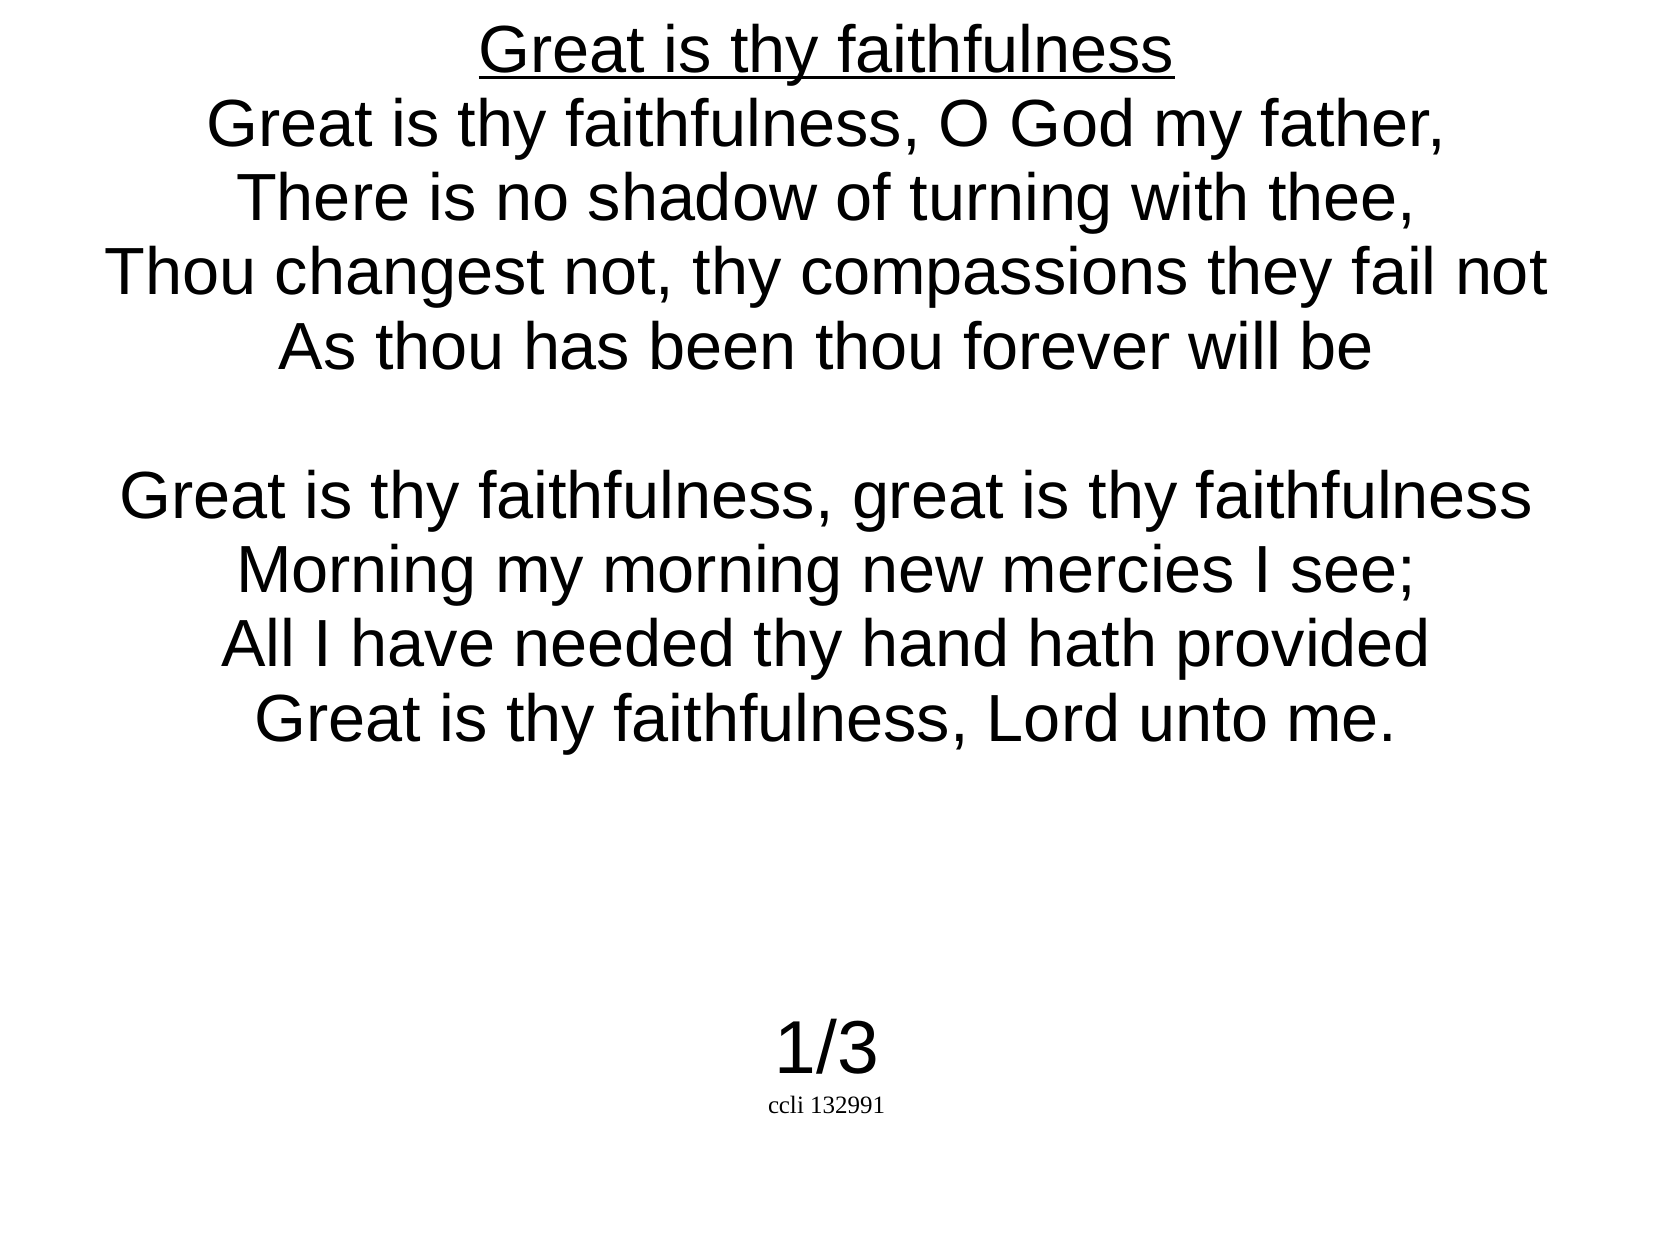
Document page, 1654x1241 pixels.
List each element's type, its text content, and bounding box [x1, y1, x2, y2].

text_box Great is thy faithfulness Great is thy faithfulness, O God my father, There is no shadow of turning with thee, Thou changest not, thy compassions they fail not As thou has been thou forever will be Great is thy faithfulness, great is thy faithfulness Morning my morning new mercies I see; All I have needed thy hand hath provided Great is thy faithfulness, Lord unto me. 1/3 ccli 132991 [0, 0, 1654, 1219]
